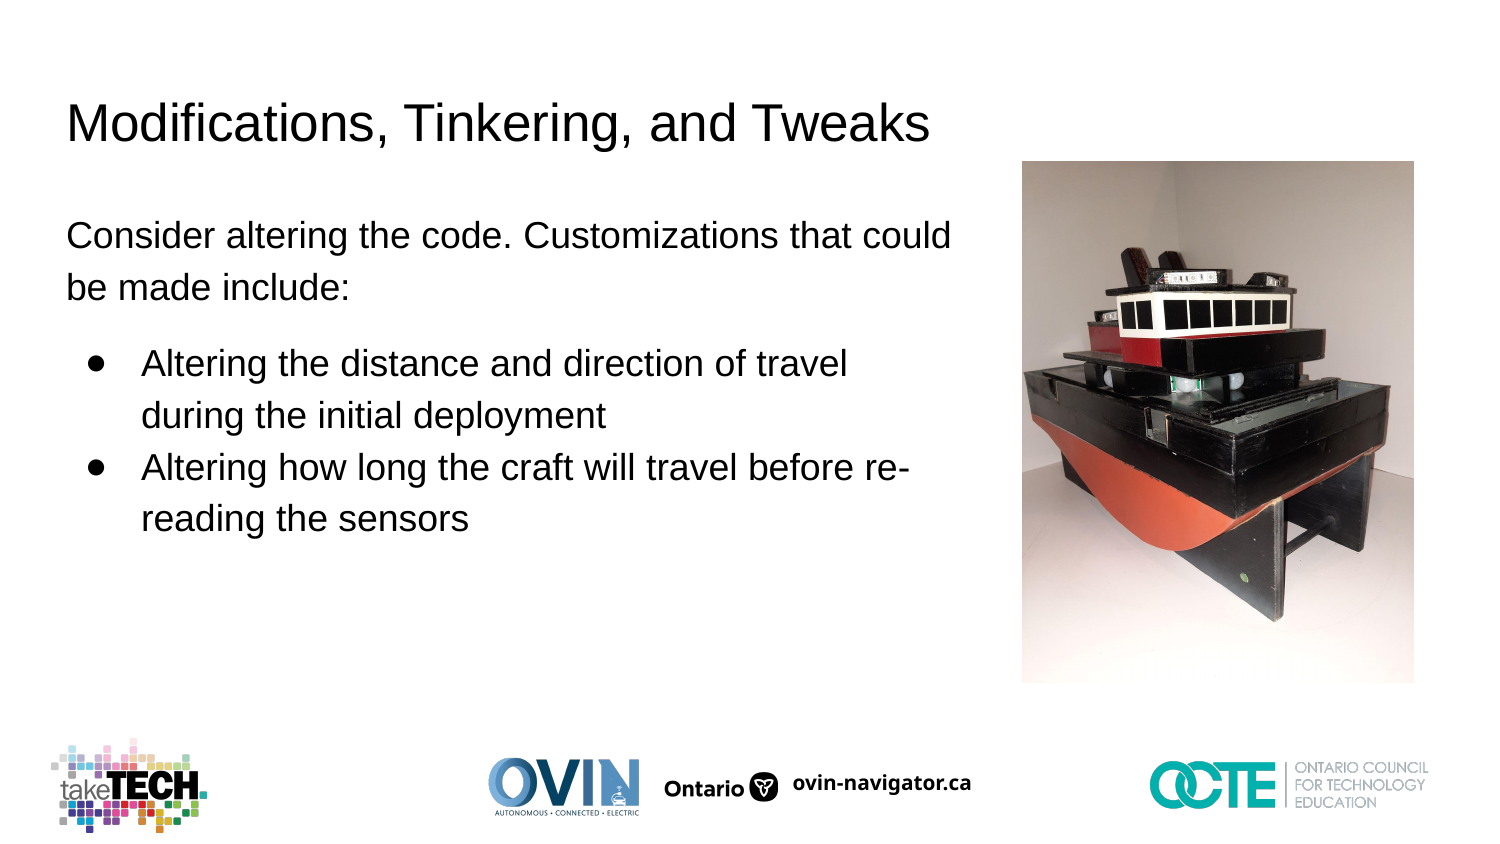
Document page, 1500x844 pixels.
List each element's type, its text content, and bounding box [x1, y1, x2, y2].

title Modifications, Tinkering, and Tweaks [51, 72, 1449, 167]
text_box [50, 737, 1450, 833]
list Consider altering the code. Customizations that could be made include: Altering the distance and direction of travel during the initial deployment Altering how long the craft will travel before re-reading the sensors [51, 189, 973, 736]
picture [1022, 160, 1414, 683]
